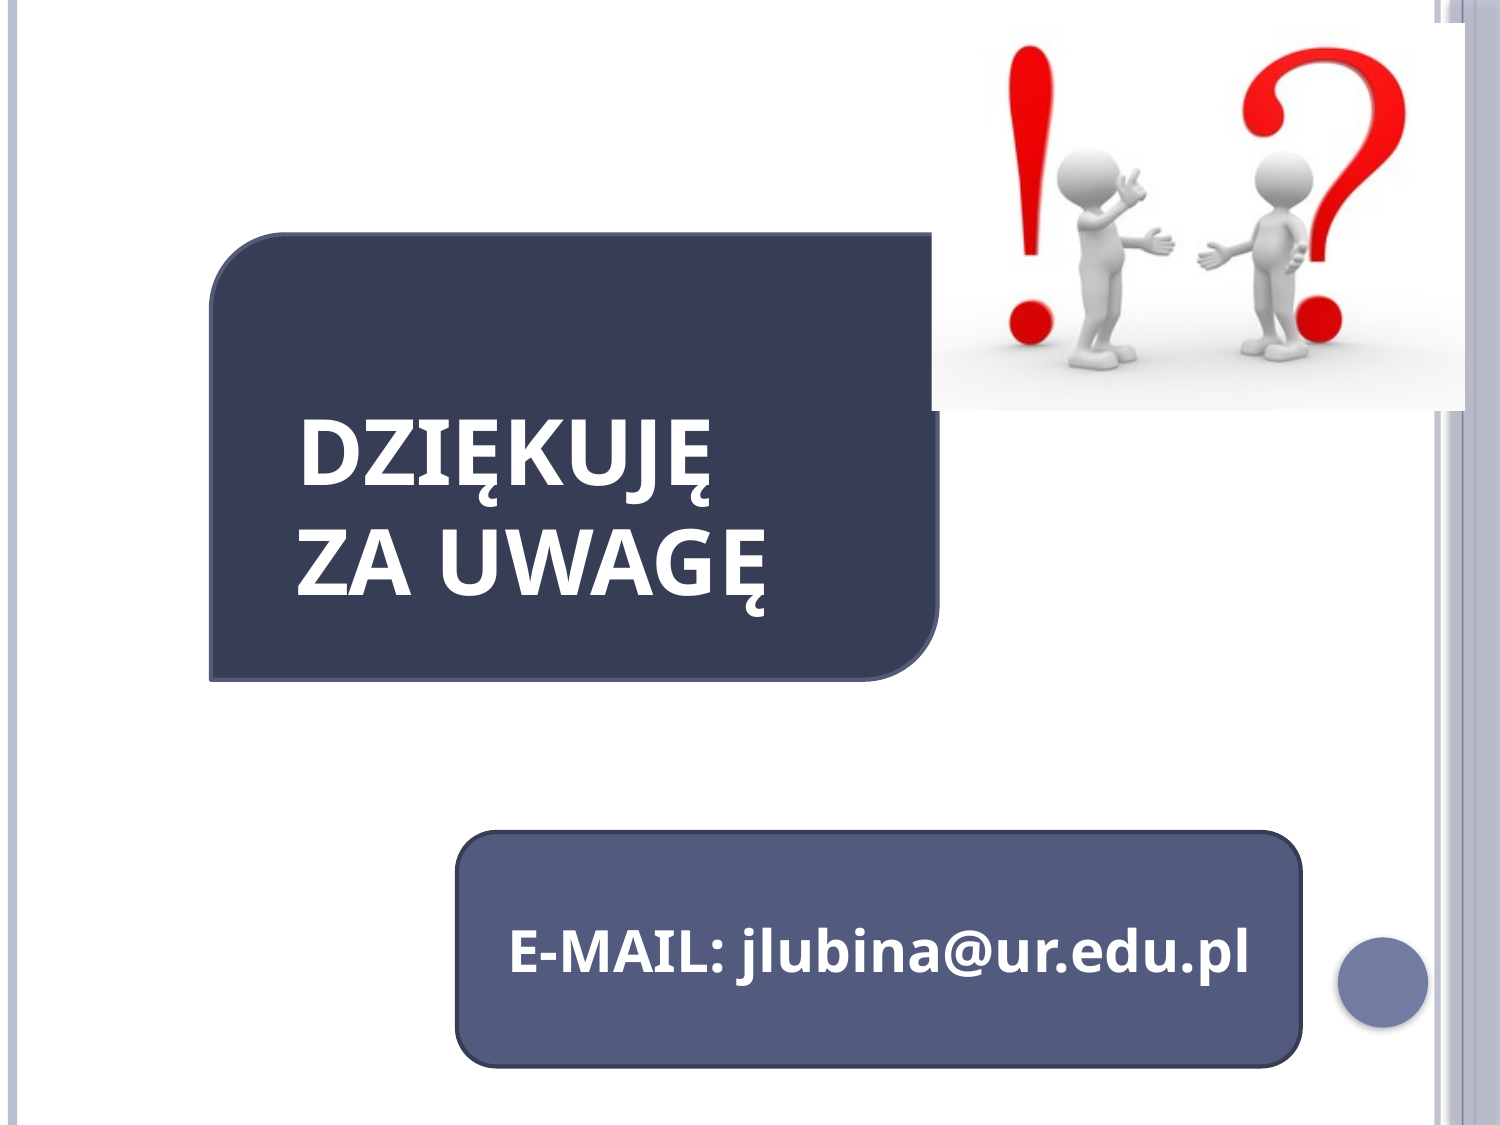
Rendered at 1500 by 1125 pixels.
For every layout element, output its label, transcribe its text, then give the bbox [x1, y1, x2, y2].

text_box [208, 232, 940, 682]
picture [931, 22, 1466, 411]
title DZIĘKUJĘ ZA UWAGĘ [281, 386, 891, 622]
text_box E-MAIL: jlubina@ur.edu.pl [454, 829, 1303, 1069]
